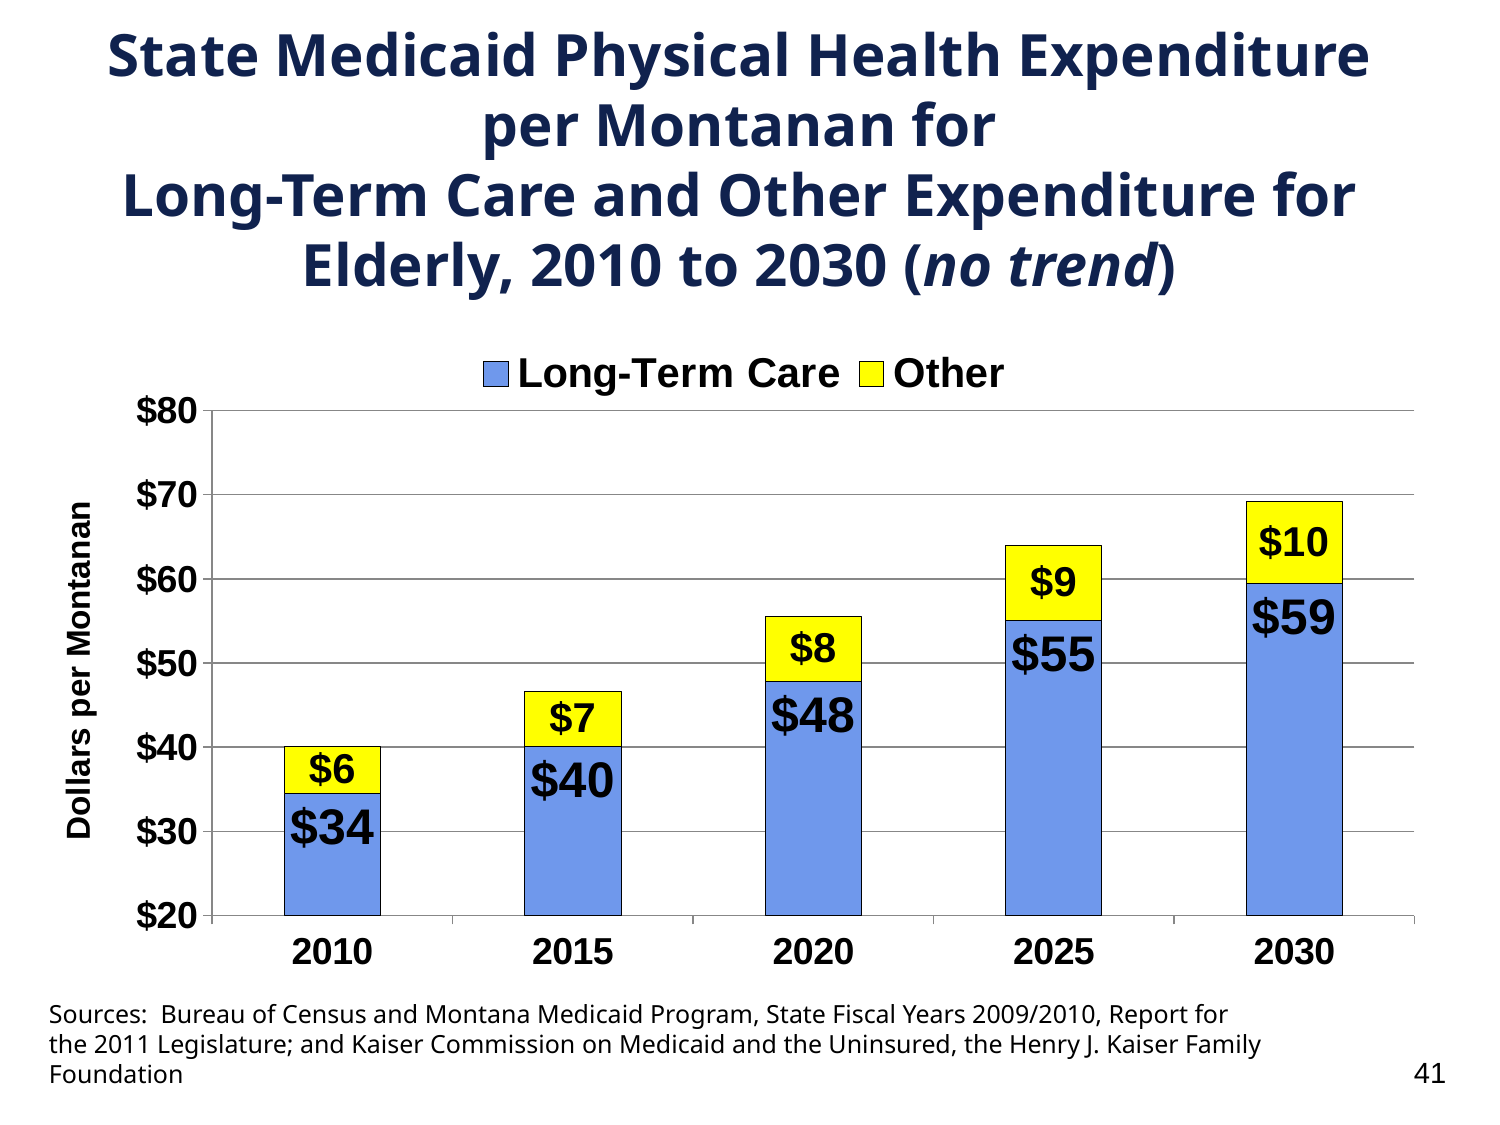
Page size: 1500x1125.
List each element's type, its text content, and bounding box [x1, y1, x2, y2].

title State Medicaid Physical Health Expenditure per Montanan for Long-Term Care and Other Expenditure for Elderly, 2010 to 2030 (no trend) [64, 169, 1415, 342]
slide_number 41 [1389, 1046, 1462, 1125]
chart [38, 344, 1451, 1038]
text_box Sources: Bureau of Census and Montana Medicaid Program, State Fiscal Years 2009/2010, Report for the 2011 Legislature; and Kaiser Commission on Medicaid and the Uninsured, the Henry J. Kaiser Family Foundation [34, 1041, 1385, 1096]
